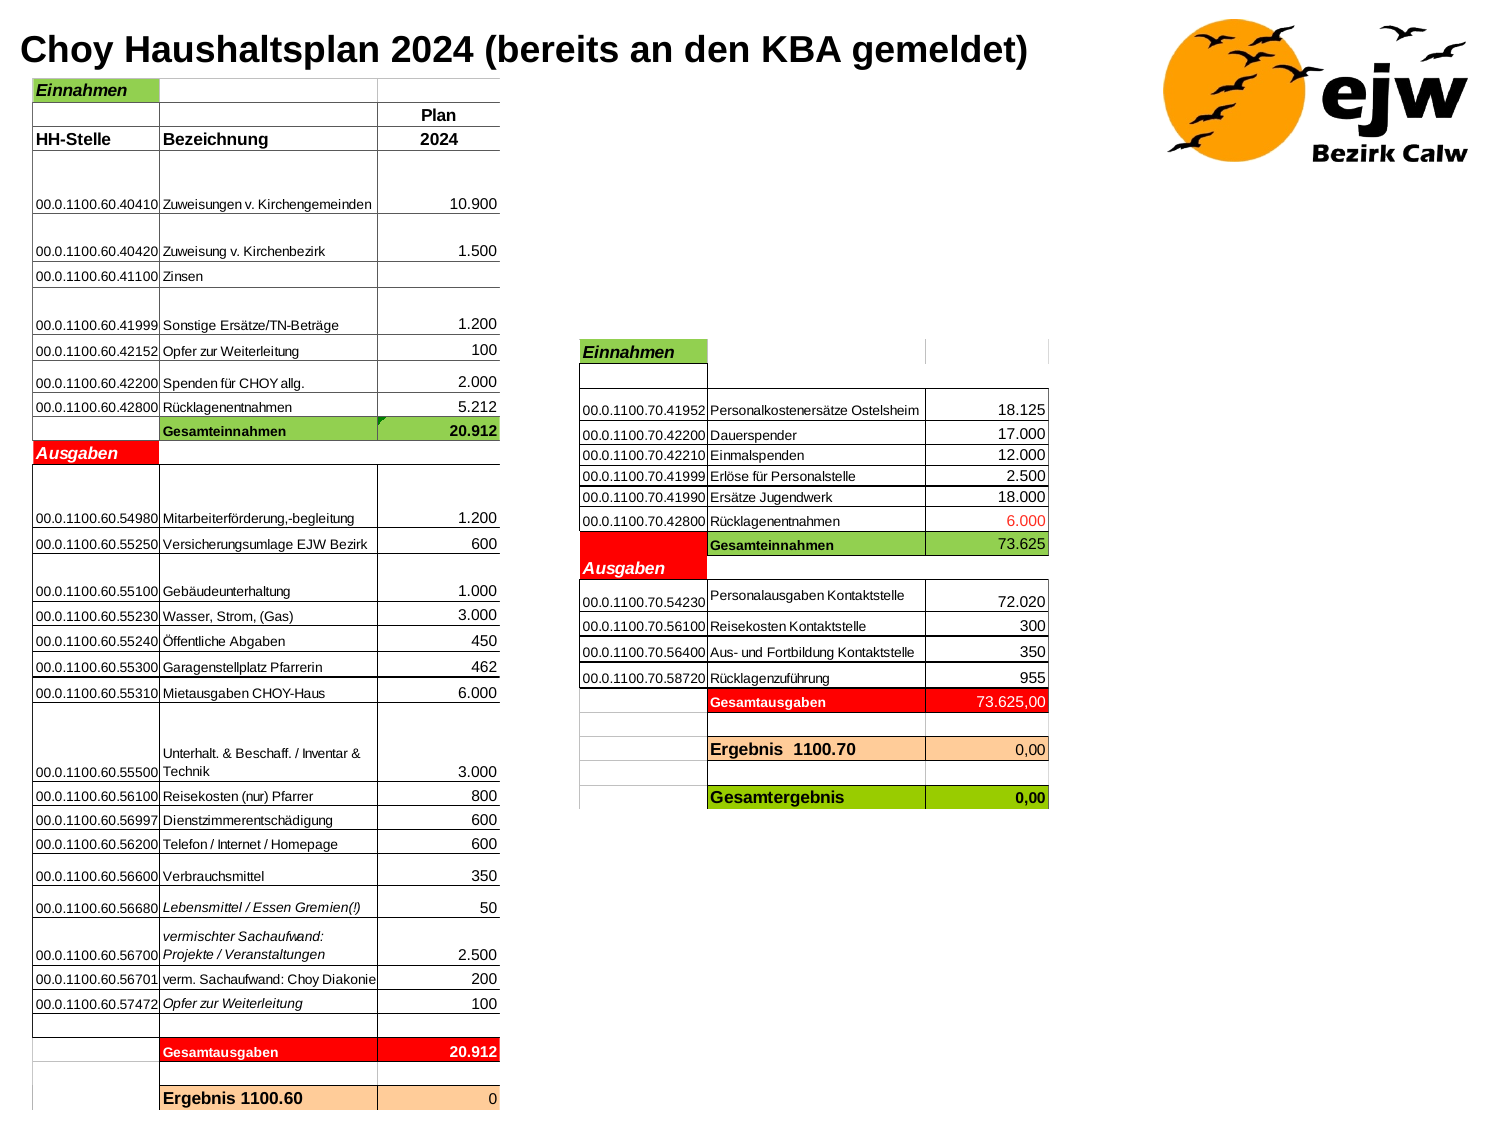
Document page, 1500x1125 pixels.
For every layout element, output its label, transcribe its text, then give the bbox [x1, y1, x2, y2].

picture [32, 77, 501, 1111]
picture [1163, 18, 1468, 162]
picture [578, 338, 1050, 811]
text_box Choy Haushaltsplan 2024 (bereits an den KBA gemeldet) [5, 17, 1044, 77]
